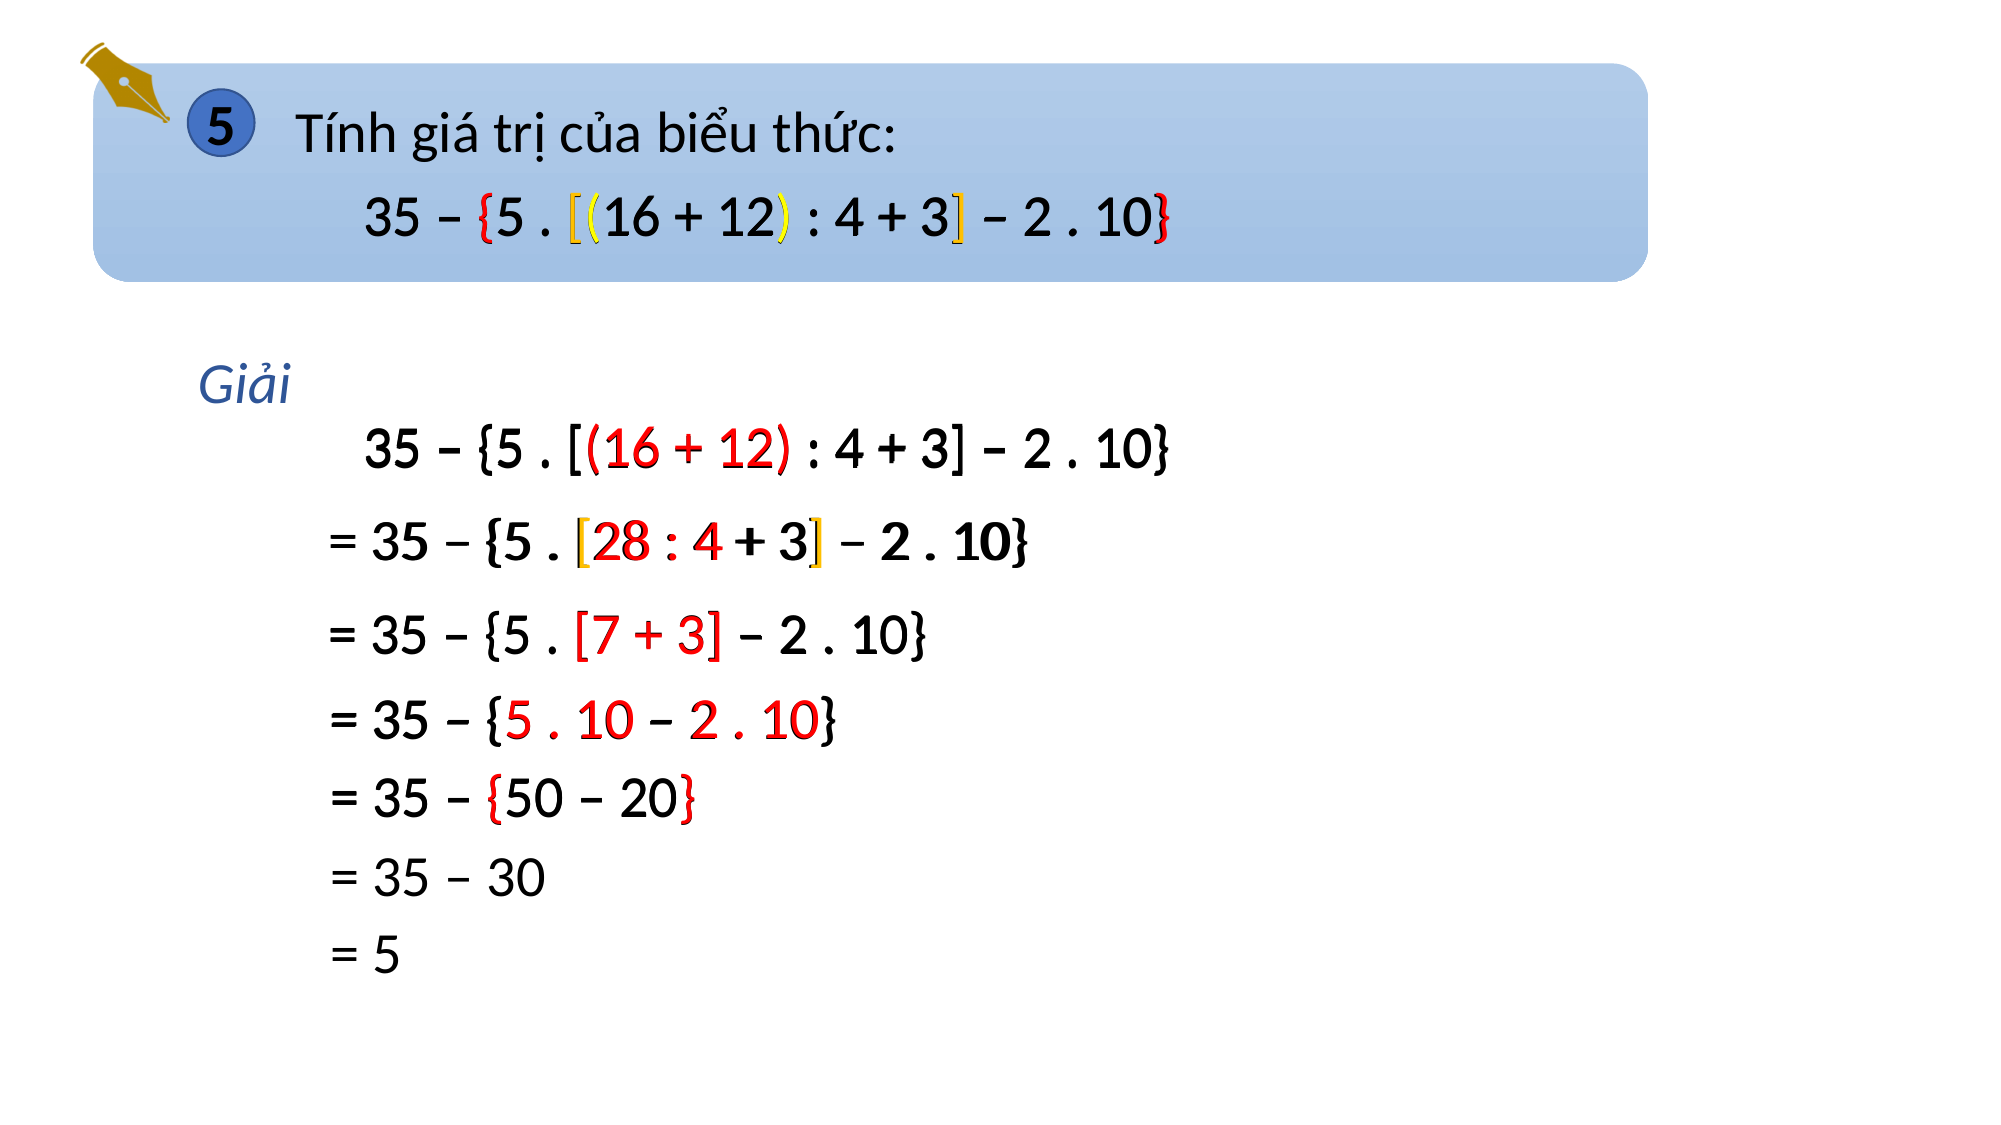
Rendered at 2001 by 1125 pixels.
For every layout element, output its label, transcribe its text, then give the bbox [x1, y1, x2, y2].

text_box = 35 – {50 – 20} [315, 730, 740, 836]
text_box = 35 – {5 . 10 – 2 . 10} [315, 651, 863, 758]
picture [84, 37, 166, 127]
text_box 35 – {5 . [(16 + 12) : 4 + 3] – 2 . 10} [348, 148, 1555, 255]
text_box [92, 62, 1649, 283]
text_box = 5 [315, 887, 447, 993]
text_box [186, 106, 191, 140]
text_box 5 [191, 79, 290, 165]
text_box Giải [182, 338, 345, 423]
text_box = 35 – 30 [315, 836, 571, 916]
text_box 35 – {5 . [(16 + 12) : 4 + 3] – 2 . 10} [348, 380, 1210, 486]
text_box Tính giá trị của biểu thức: [280, 65, 913, 172]
text_box = 35 – {5 . [28 : 4 + 3] – 2 . 10} [315, 473, 1074, 580]
text_box = 35 – {5 . [7 + 3] – 2 . 10} [313, 568, 960, 675]
